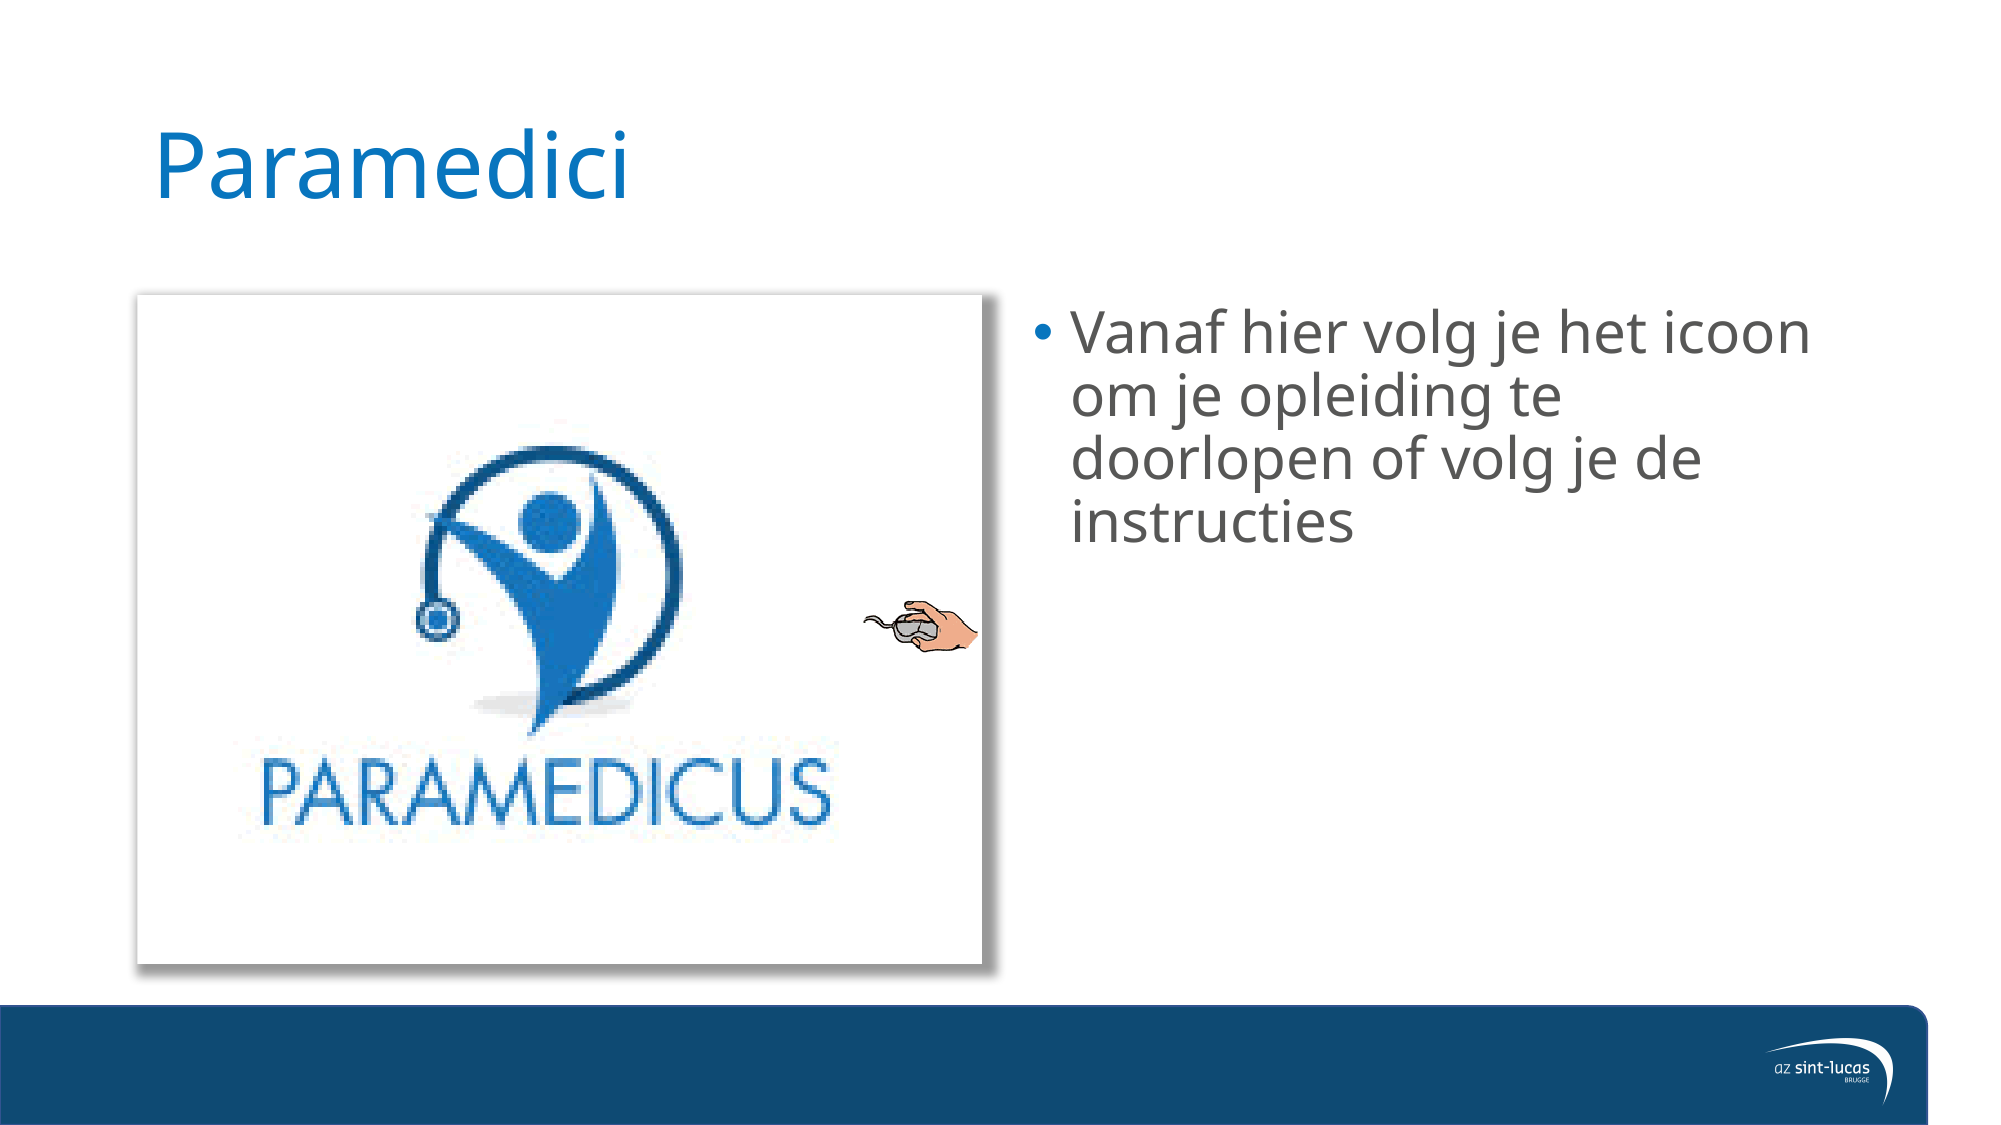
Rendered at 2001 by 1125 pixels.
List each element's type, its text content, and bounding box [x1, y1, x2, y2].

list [137, 295, 982, 964]
list Vanaf hier volg je het icoon om je opleiding te doorlopen of volg je de instructies [1017, 295, 1863, 964]
picture [1765, 1038, 1893, 1106]
picture [859, 599, 982, 659]
title Paramedici [137, 59, 1863, 278]
